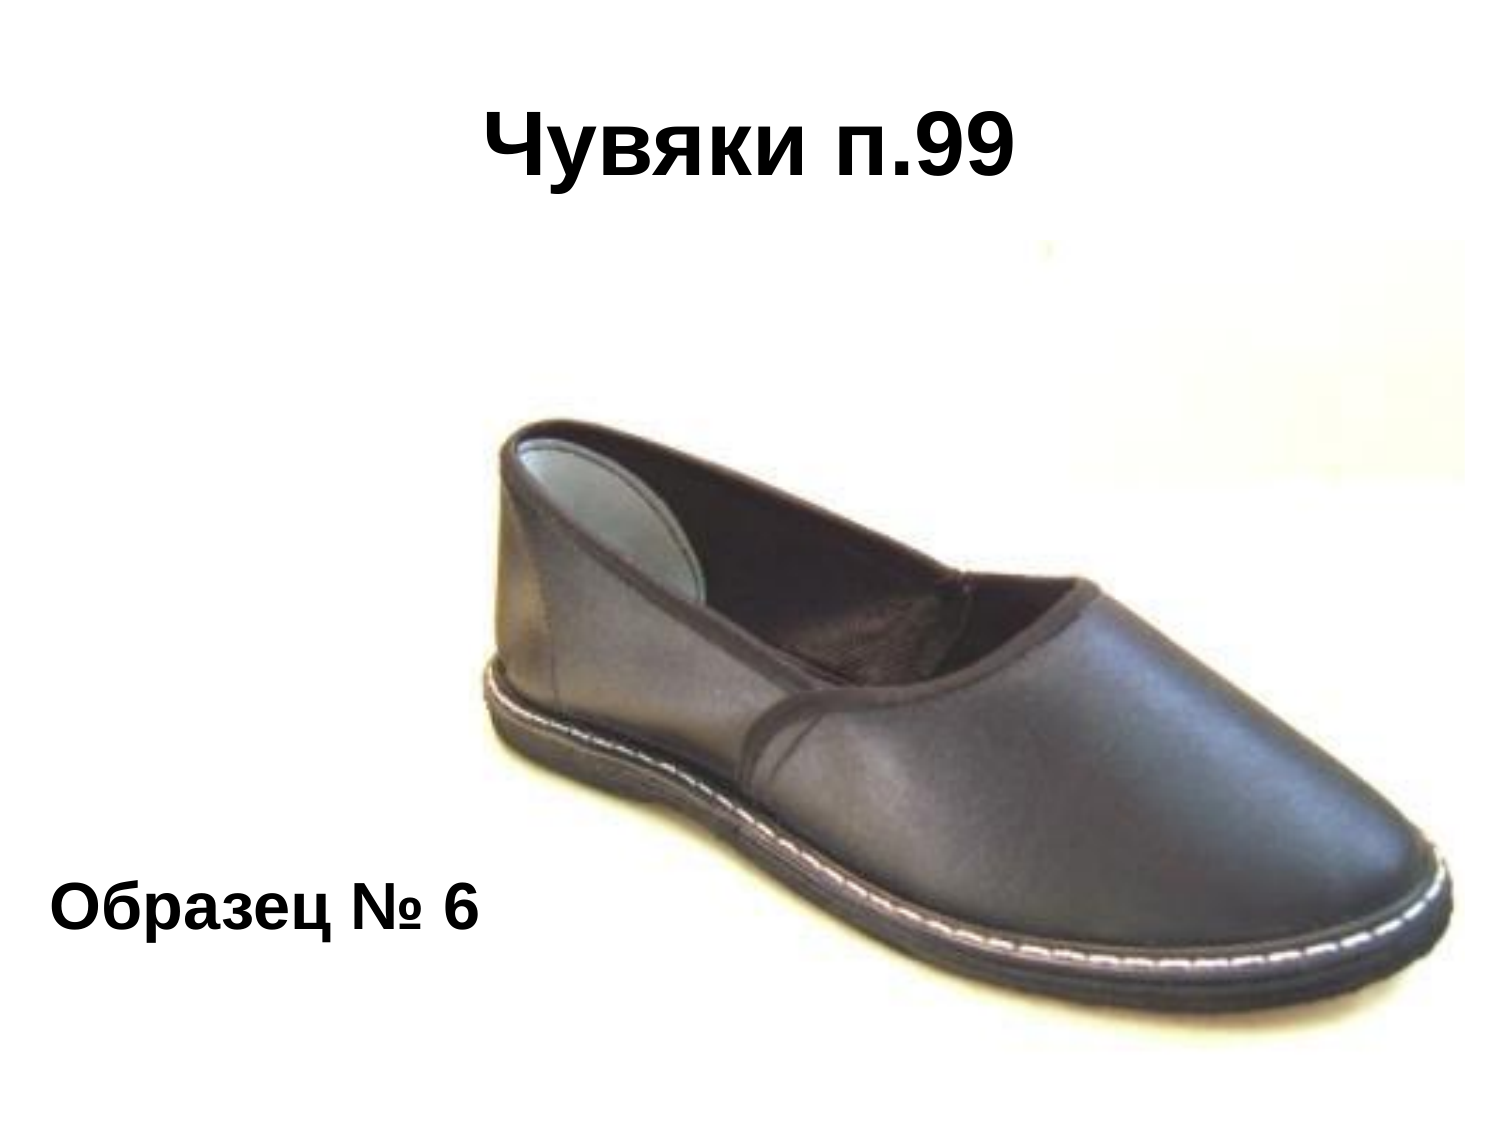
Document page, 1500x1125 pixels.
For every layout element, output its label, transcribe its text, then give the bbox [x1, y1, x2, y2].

picture [468, 240, 1466, 1125]
text_box Образец № 6 [35, 855, 463, 951]
title Чувяки п.99 [75, 45, 1425, 233]
